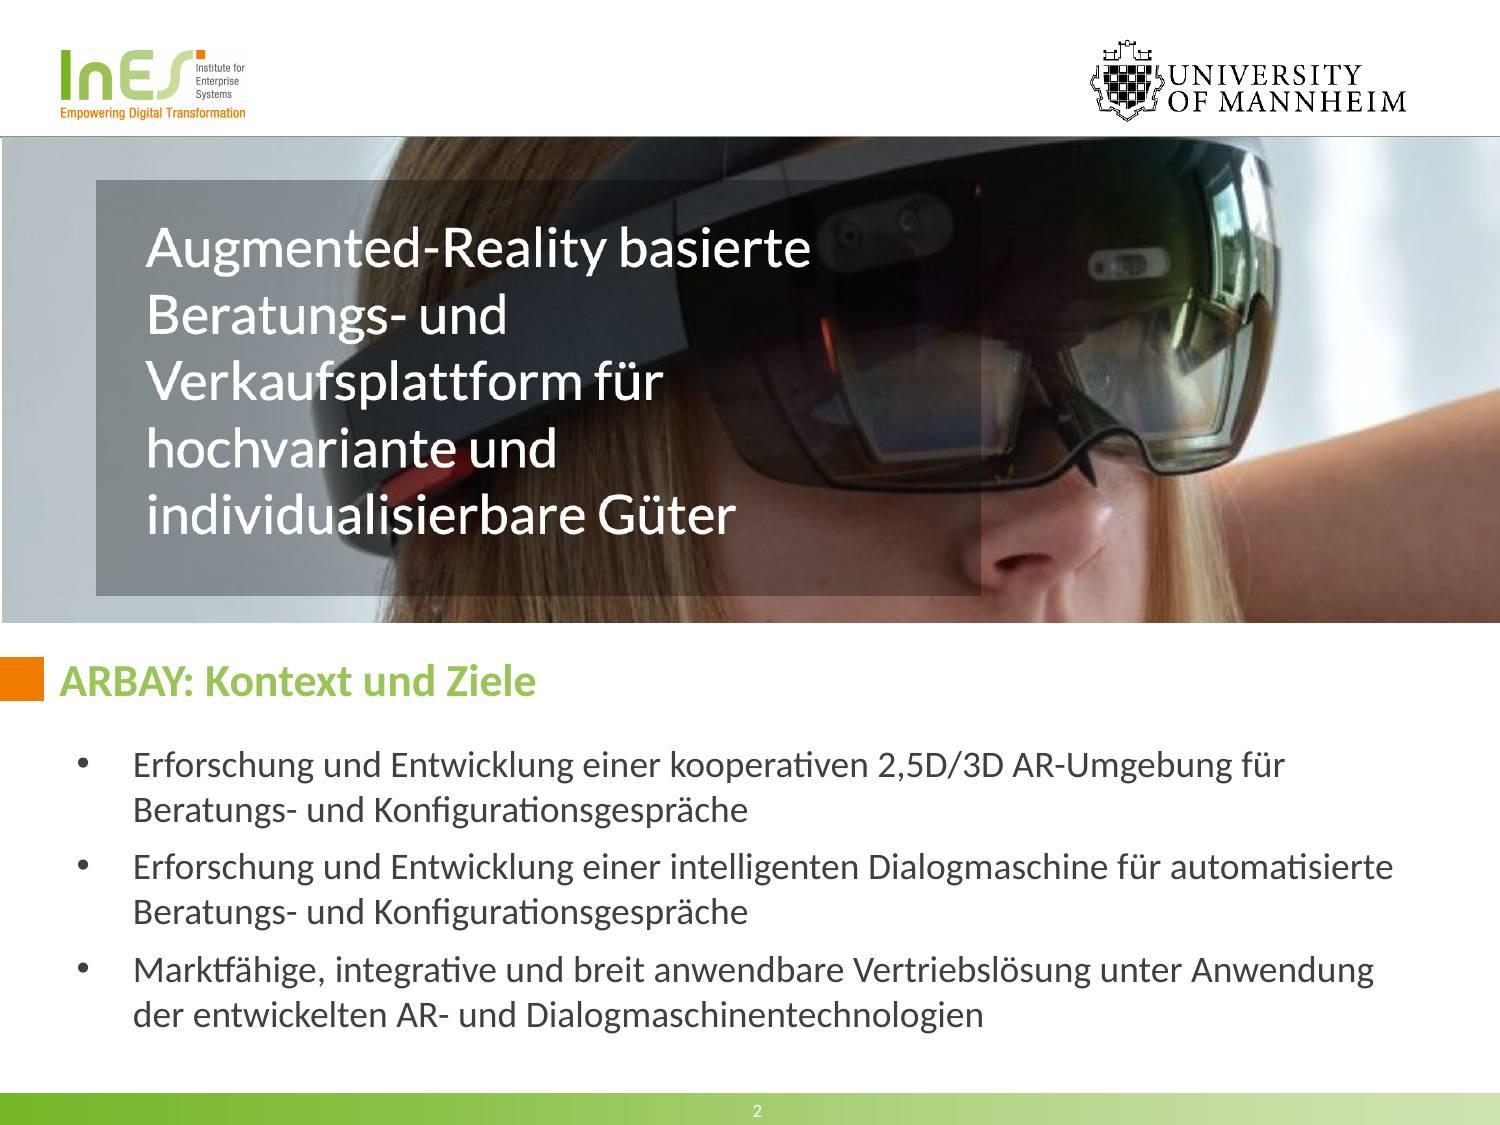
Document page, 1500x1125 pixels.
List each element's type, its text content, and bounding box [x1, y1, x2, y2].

title ARBAY: Kontext und Ziele [0, 656, 1412, 717]
picture [1, 4, 1500, 623]
text_box Erforschung und Entwicklung einer kooperativen 2,5D/3D AR-Umgebung für Beratungs- und Konfigurationsgespräche Erforschung und Entwicklung einer intelligenten Dialogmaschine für automatisierte Beratungs- und Konfigurationsgespräche Marktfähige, integrative und breit anwendbare Vertriebslösung unter Anwendung der entwickelten AR- und Dialogmaschinentechnologien [76, 739, 1424, 1071]
picture [0, 1093, 1500, 1125]
picture [0, 657, 44, 701]
picture [61, 50, 245, 120]
slide_number 2 [678, 1098, 822, 1125]
